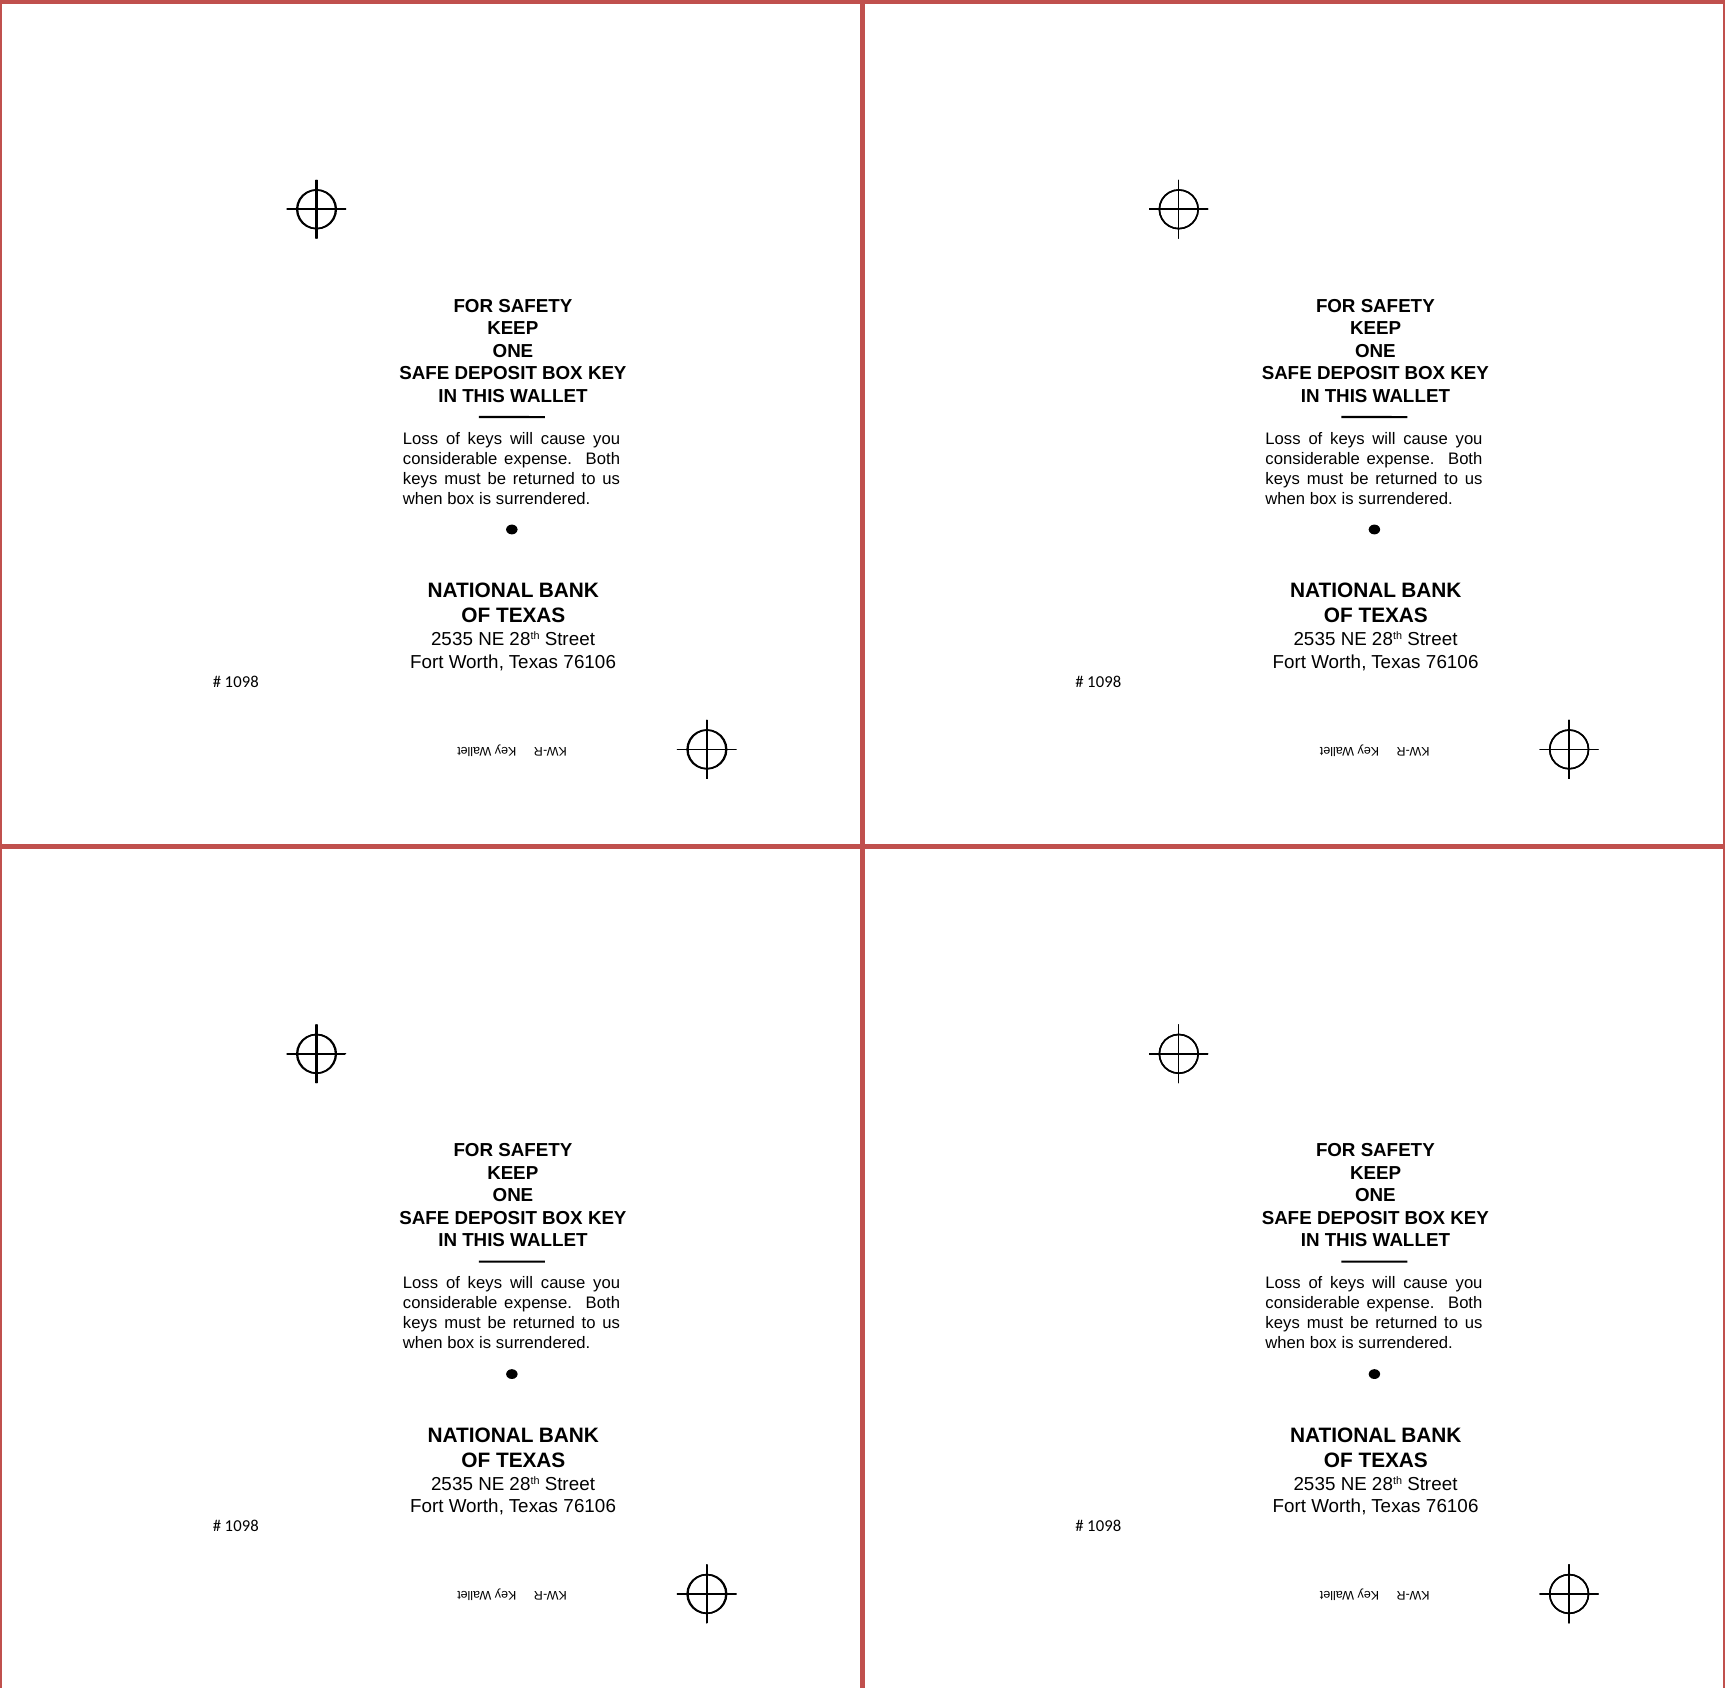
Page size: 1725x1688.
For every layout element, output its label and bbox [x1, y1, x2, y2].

text_box [865, 0, 1725, 844]
text_box [1060, 179, 1599, 779]
text_box [0, 0, 865, 844]
text_box [197, 1024, 736, 1624]
text_box [0, 844, 865, 1688]
text_box [197, 179, 736, 779]
text_box [1060, 1024, 1599, 1624]
text_box [865, 844, 1725, 1688]
